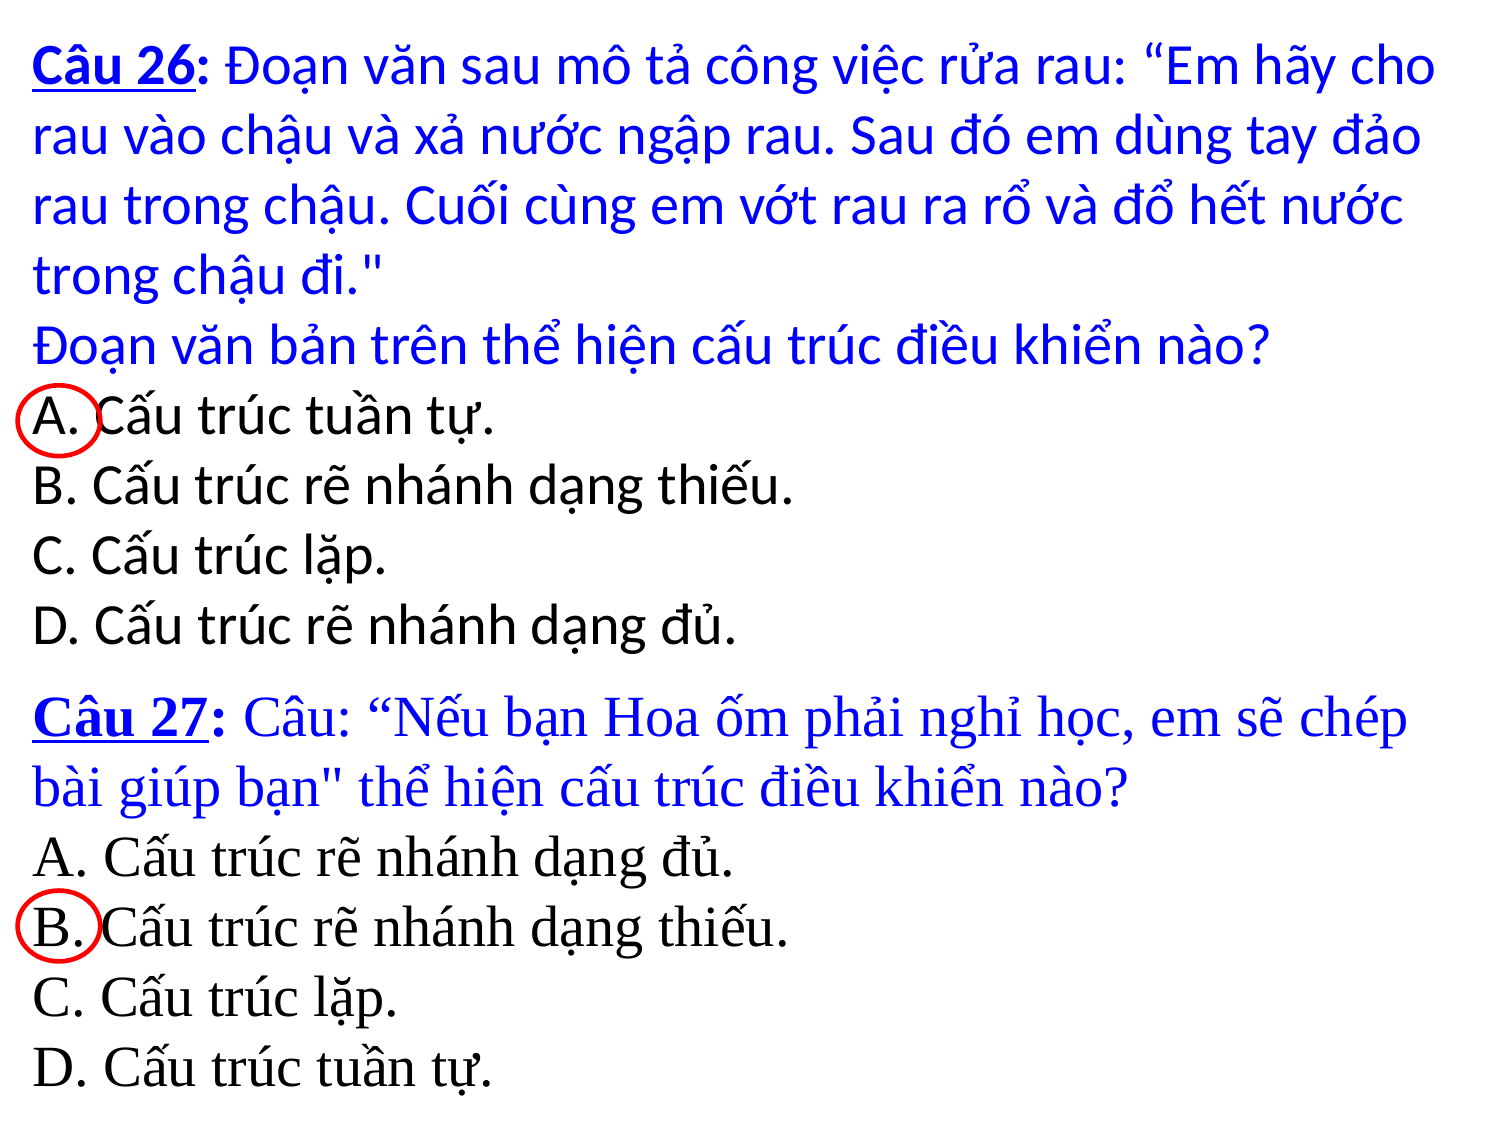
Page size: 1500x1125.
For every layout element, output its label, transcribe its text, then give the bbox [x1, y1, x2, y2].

text_box Câu 26: Đoạn văn sau mô tả công việc rửa rau: “Em hãy cho rau vào chậu và xả nước ngập rau. Sau đó em dùng tay đảo rau trong chậu. Cuối cùng em vớt rau ra rổ và đổ hết nước trong chậu đi." Đoạn văn bản trên thể hiện cấu trúc điều khiển nào? A. Cấu trúc tuần tự. B. Cấu trúc rẽ nhánh dạng thiếu. C. Cấu trúc lặp. D. Cấu trúc rẽ nhánh dạng đủ. [17, 19, 1483, 664]
text_box Câu 27: Câu: “Nếu bạn Hoa ốm phải nghỉ học, em sẽ chép bài giúp bạn" thể hiện cấu trúc điều khiển nào? A. Cấu trúc rẽ nhánh dạng đủ. B. Cấu trúc rẽ nhánh dạng thiếu. C. Cấu trúc lặp. D. Cấu trúc tuần tự. [17, 670, 1471, 1105]
text_box [15, 383, 103, 459]
